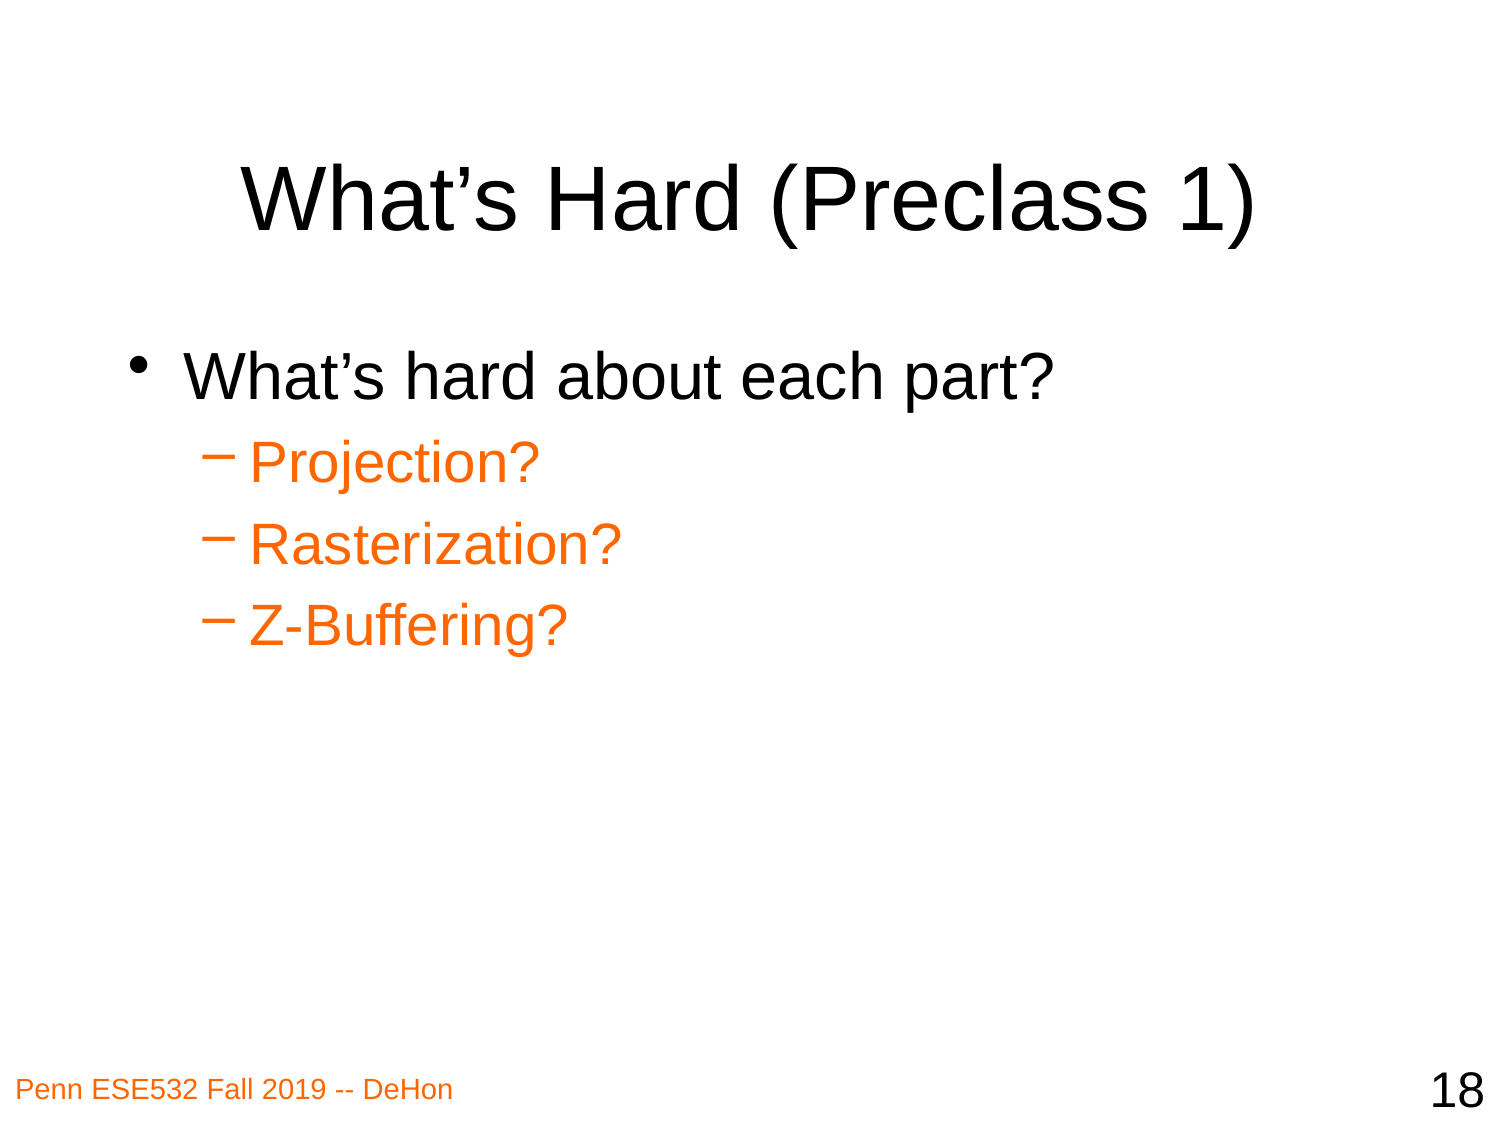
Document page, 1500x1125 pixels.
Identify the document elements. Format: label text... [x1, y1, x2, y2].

list What’s hard about each part? Projection? Rasterization? Z-Buffering? [112, 324, 1388, 1001]
title What’s Hard (Preclass 1) [112, 99, 1388, 288]
slide_number Penn ESE532 Fall 2019 -- DeHon [0, 1062, 576, 1125]
slide_number 18 [1187, 1049, 1500, 1125]
